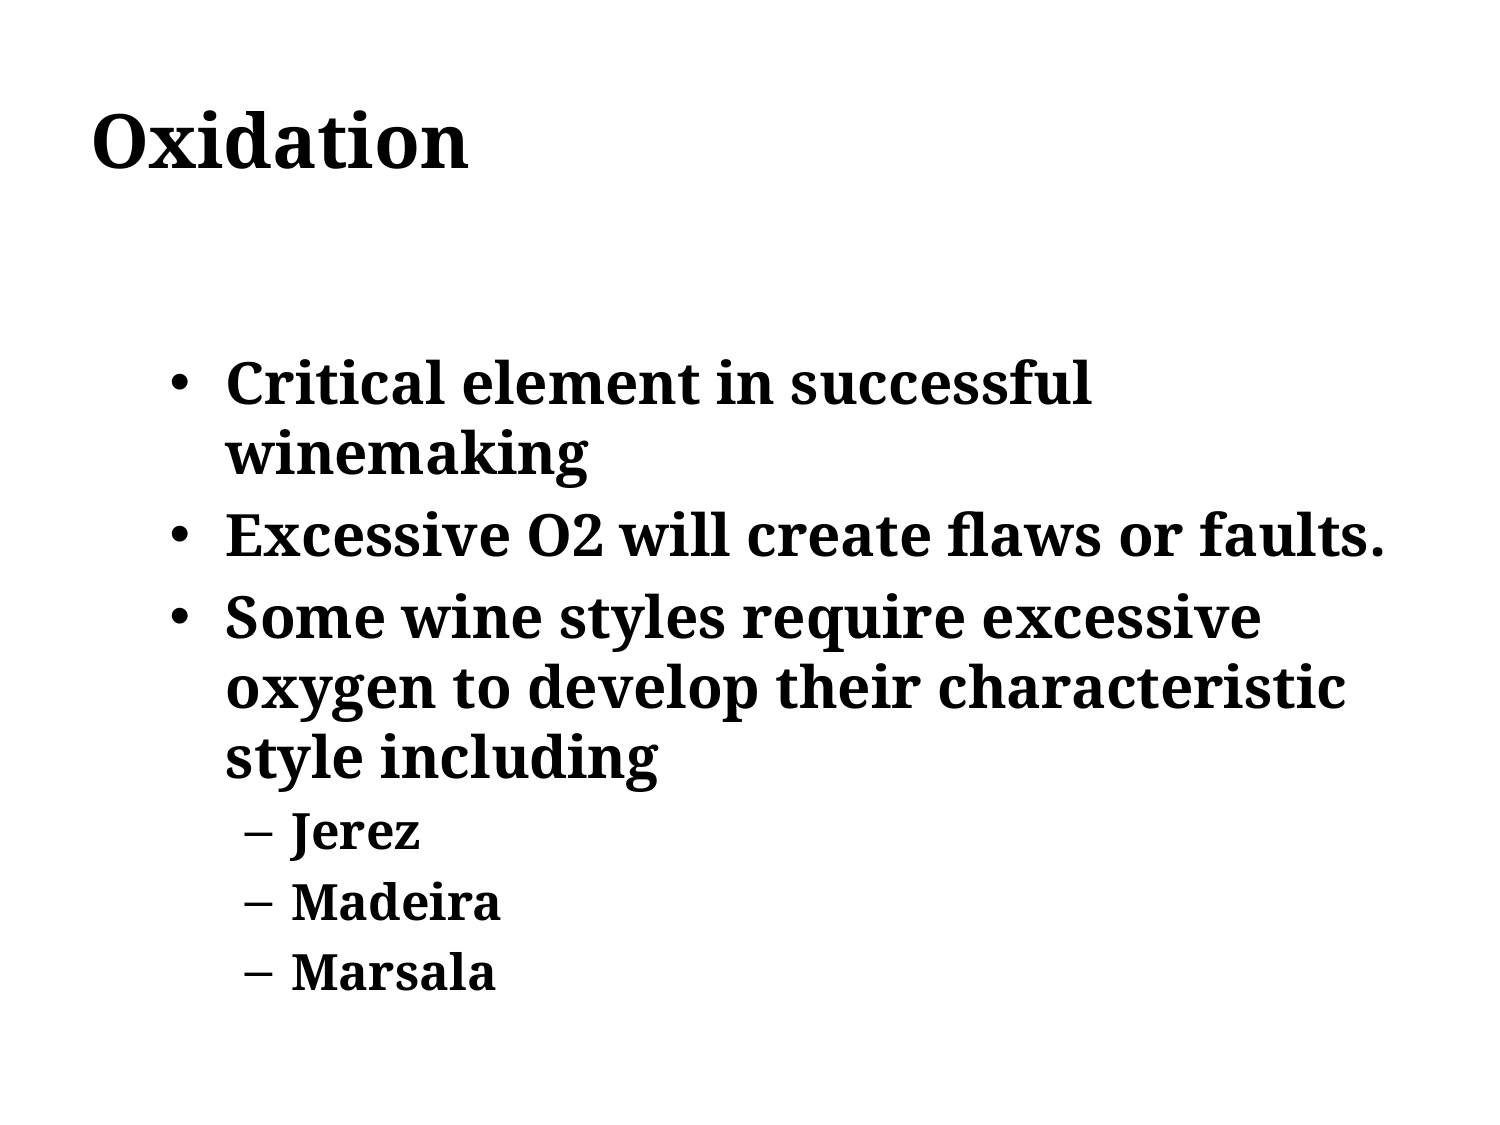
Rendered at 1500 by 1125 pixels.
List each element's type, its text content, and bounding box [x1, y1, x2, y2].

list Critical element in successful winemaking Excessive O2 will create flaws or faults. Some wine styles require excessive oxygen to develop their characteristic style including Jerez Madeira Marsala [154, 339, 1446, 1060]
title Oxidation [75, 45, 1425, 233]
